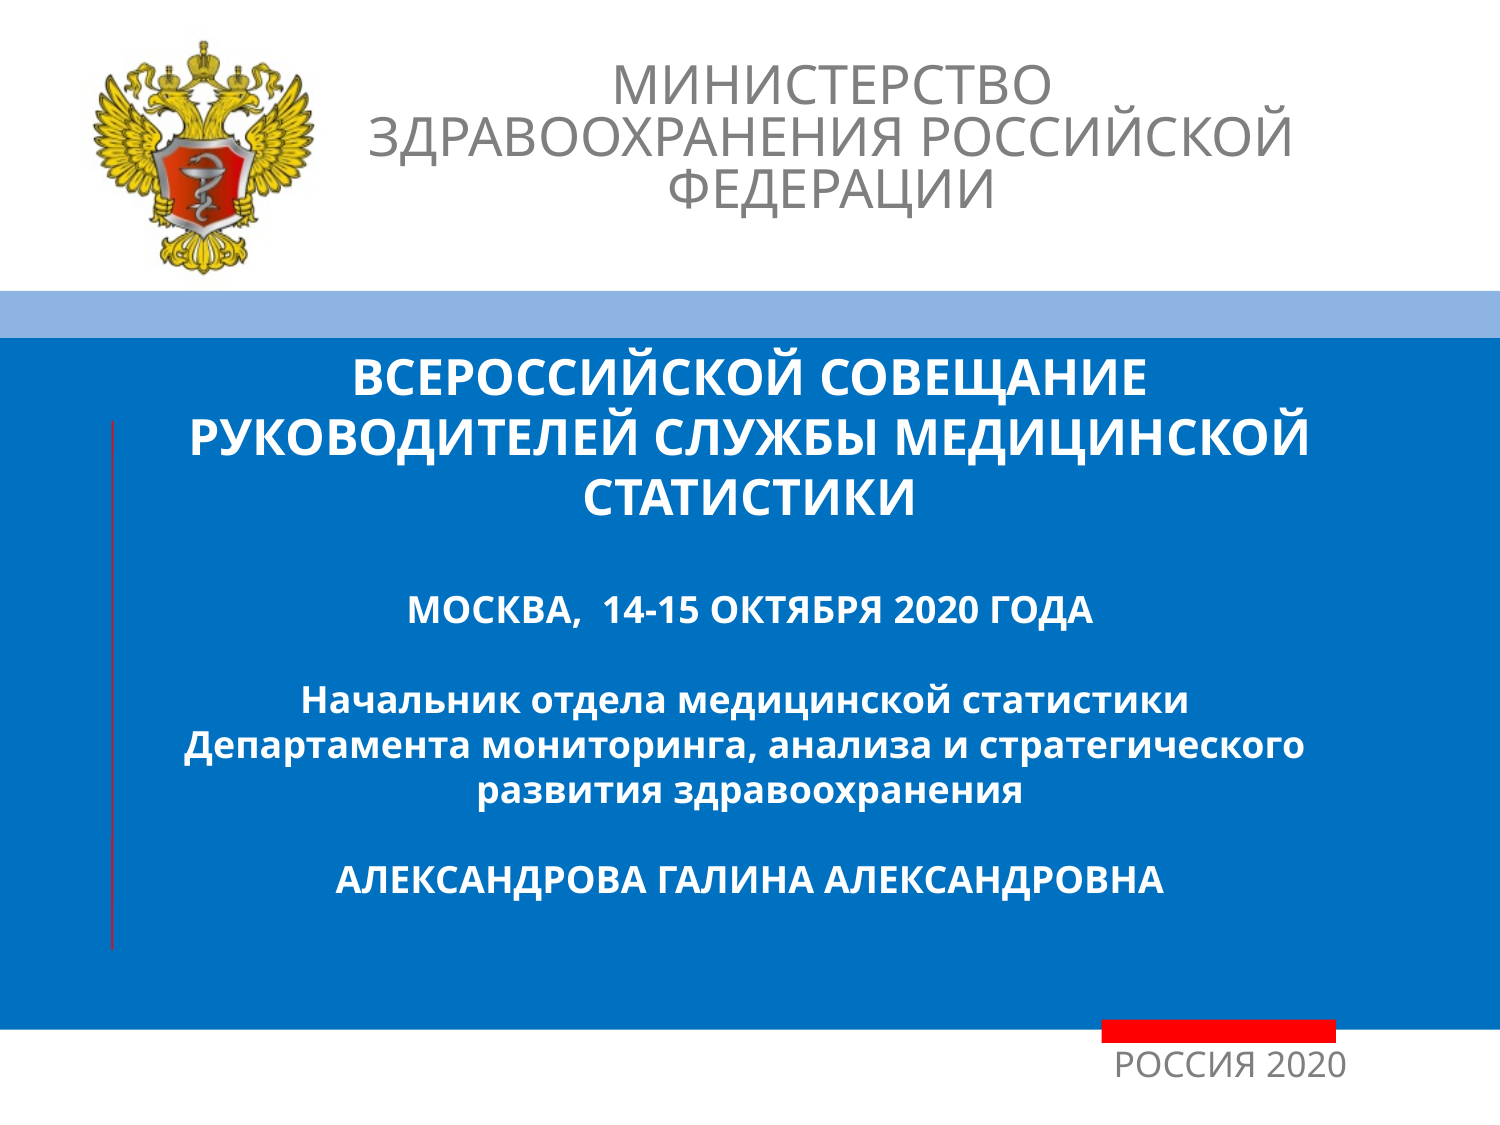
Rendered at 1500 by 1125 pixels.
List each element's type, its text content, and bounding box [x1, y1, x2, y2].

picture [17, 0, 1040, 506]
text_box [1044, 290, 1500, 338]
text_box ВСЕРОССИЙСКОЙ СОВЕЩАНИЕ РУКОВОДИТЕЛЕЙ СЛУЖБЫ МЕДИЦИНСКОЙ СТАТИСТИКИ МОСКВА, 14-15 ОКТЯБРЯ 2020 ГОДА Начальник отдела медицинской статистики Департамента мониторинга, анализа и стратегического развития здравоохранения АЛЕКСАНДРОВА ГАЛИНА АЛЕКСАНДРОВНА [112, 338, 1388, 953]
subtitle РОССИЯ 2020 [1089, 1042, 1372, 1114]
text_box [0, 290, 12, 338]
text_box [0, 338, 1500, 1030]
text_box [1101, 1019, 1336, 1043]
subtitle МИНИСТЕРСТВО ЗДРАВООХРАНЕНИЯ РОССИЙСКОЙ ФЕДЕРАЦИИ [1044, 54, 1330, 244]
